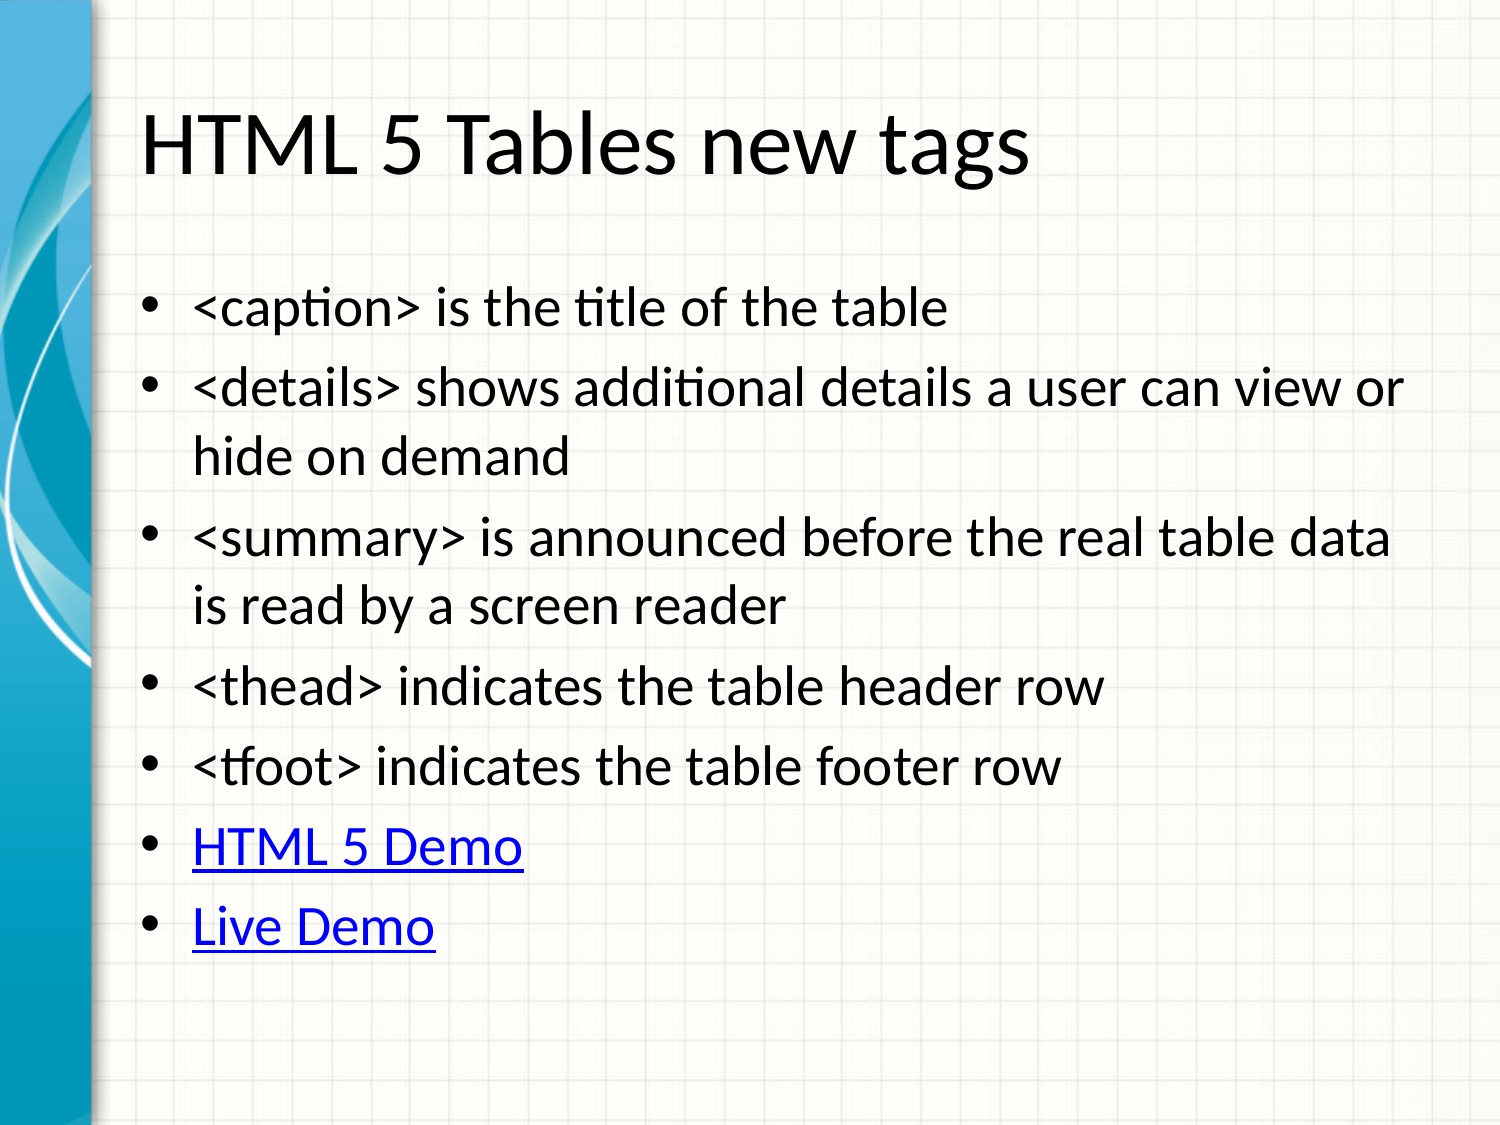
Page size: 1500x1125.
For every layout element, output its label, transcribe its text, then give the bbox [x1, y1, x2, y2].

title HTML 5 Tables new tags [125, 44, 1450, 232]
list <caption> is the title of the table <details> shows additional details a user can view or hide on demand <summary> is announced before the real table data is read by a screen reader <thead> indicates the table header row <tfoot> indicates the table footer row HTML 5 Demo Live Demo [125, 261, 1450, 967]
picture [0, 0, 1500, 1125]
